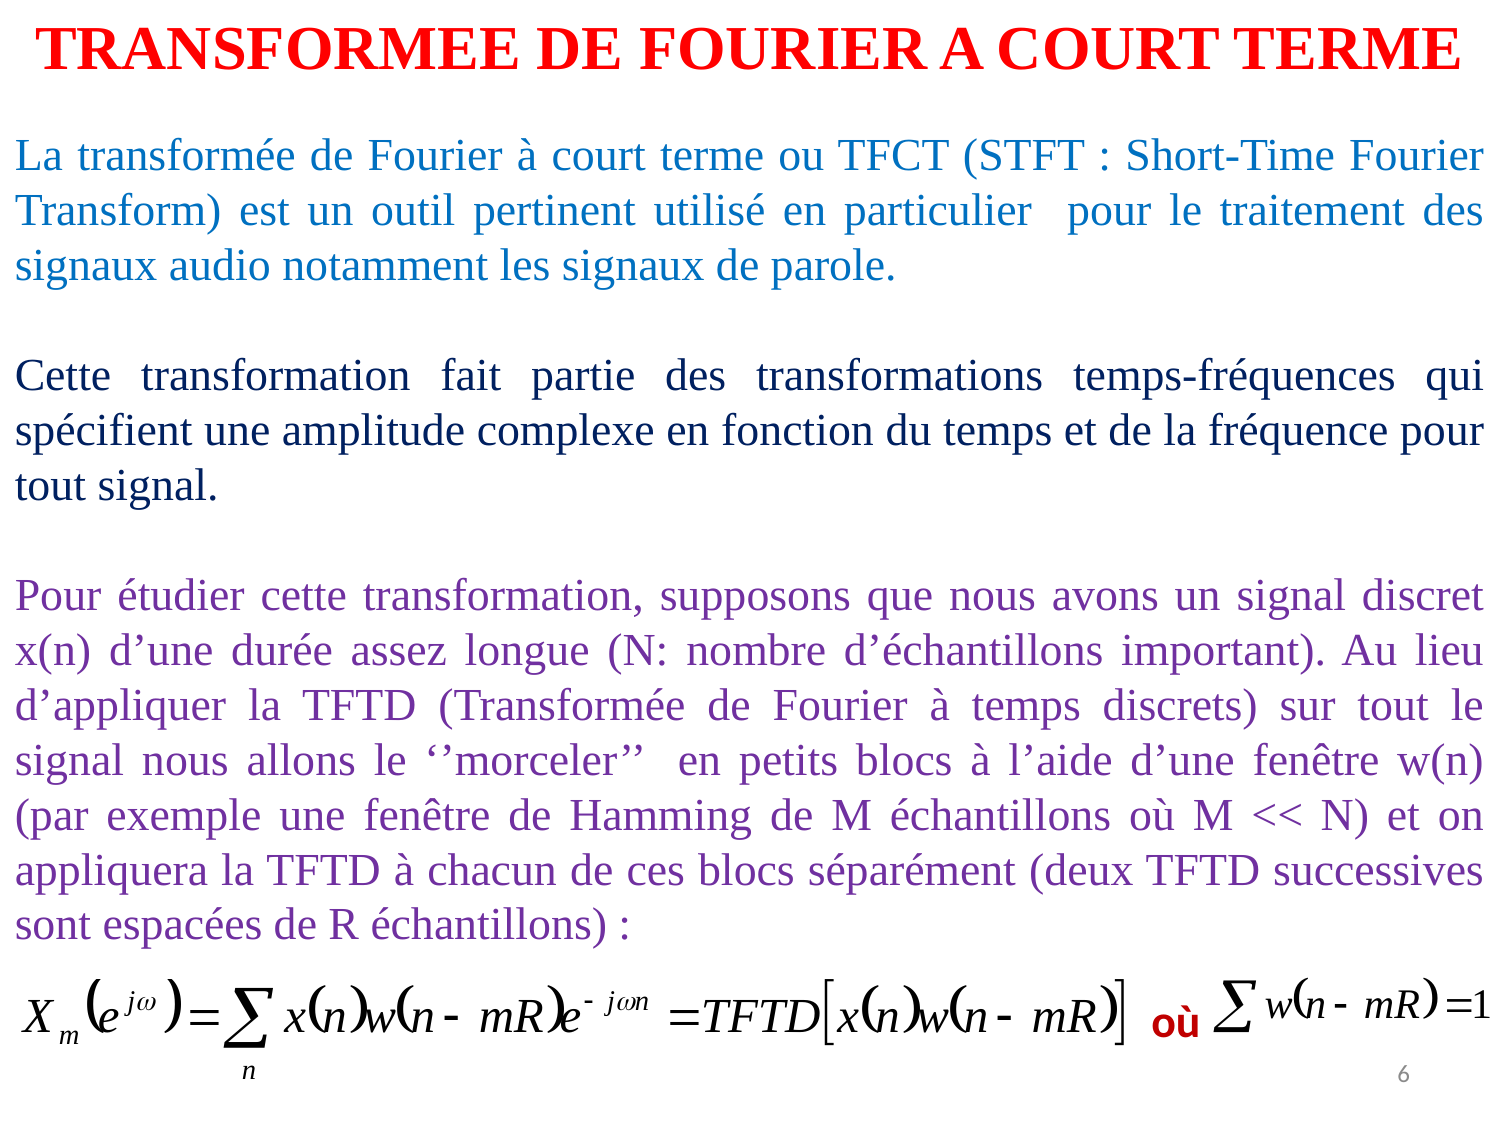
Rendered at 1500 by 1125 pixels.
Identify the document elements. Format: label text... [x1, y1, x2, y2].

slide_number 6 [1074, 1042, 1425, 1103]
text_box TRANSFORMEE DE FOURIER A COURT TERME [0, 0, 1500, 90]
text_box où [1139, 984, 1201, 1042]
text_box La transformée de Fourier à court terme ou TFCT (STFT : Short-Time Fourier Transform) est un outil pertinent utilisé en particulier pour le traitement des signaux audio notamment les signaux de parole. Cette transformation fait partie des transformations temps-fréquences qui spécifient une amplitude complexe en fonction du temps et de la fréquence pour tout signal. Pour étudier cette transformation, supposons que nous avons un signal discret x(n) d’une durée assez longue (N: nombre d’échantillons important). Au lieu d’appliquer la TFTD (Transformée de Fourier à temps discrets) sur tout le signal nous allons le ‘’morceler’’ en petits blocs à l’aide d’une fenêtre w(n) (par exemple une fenêtre de Hamming de M échantillons où M << N) et on appliquera la TFTD à chacun de ces blocs séparément (deux TFTD successives sont espacées de R échantillons) : [0, 117, 1500, 1002]
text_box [11, 979, 1134, 1091]
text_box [1206, 972, 1496, 1044]
